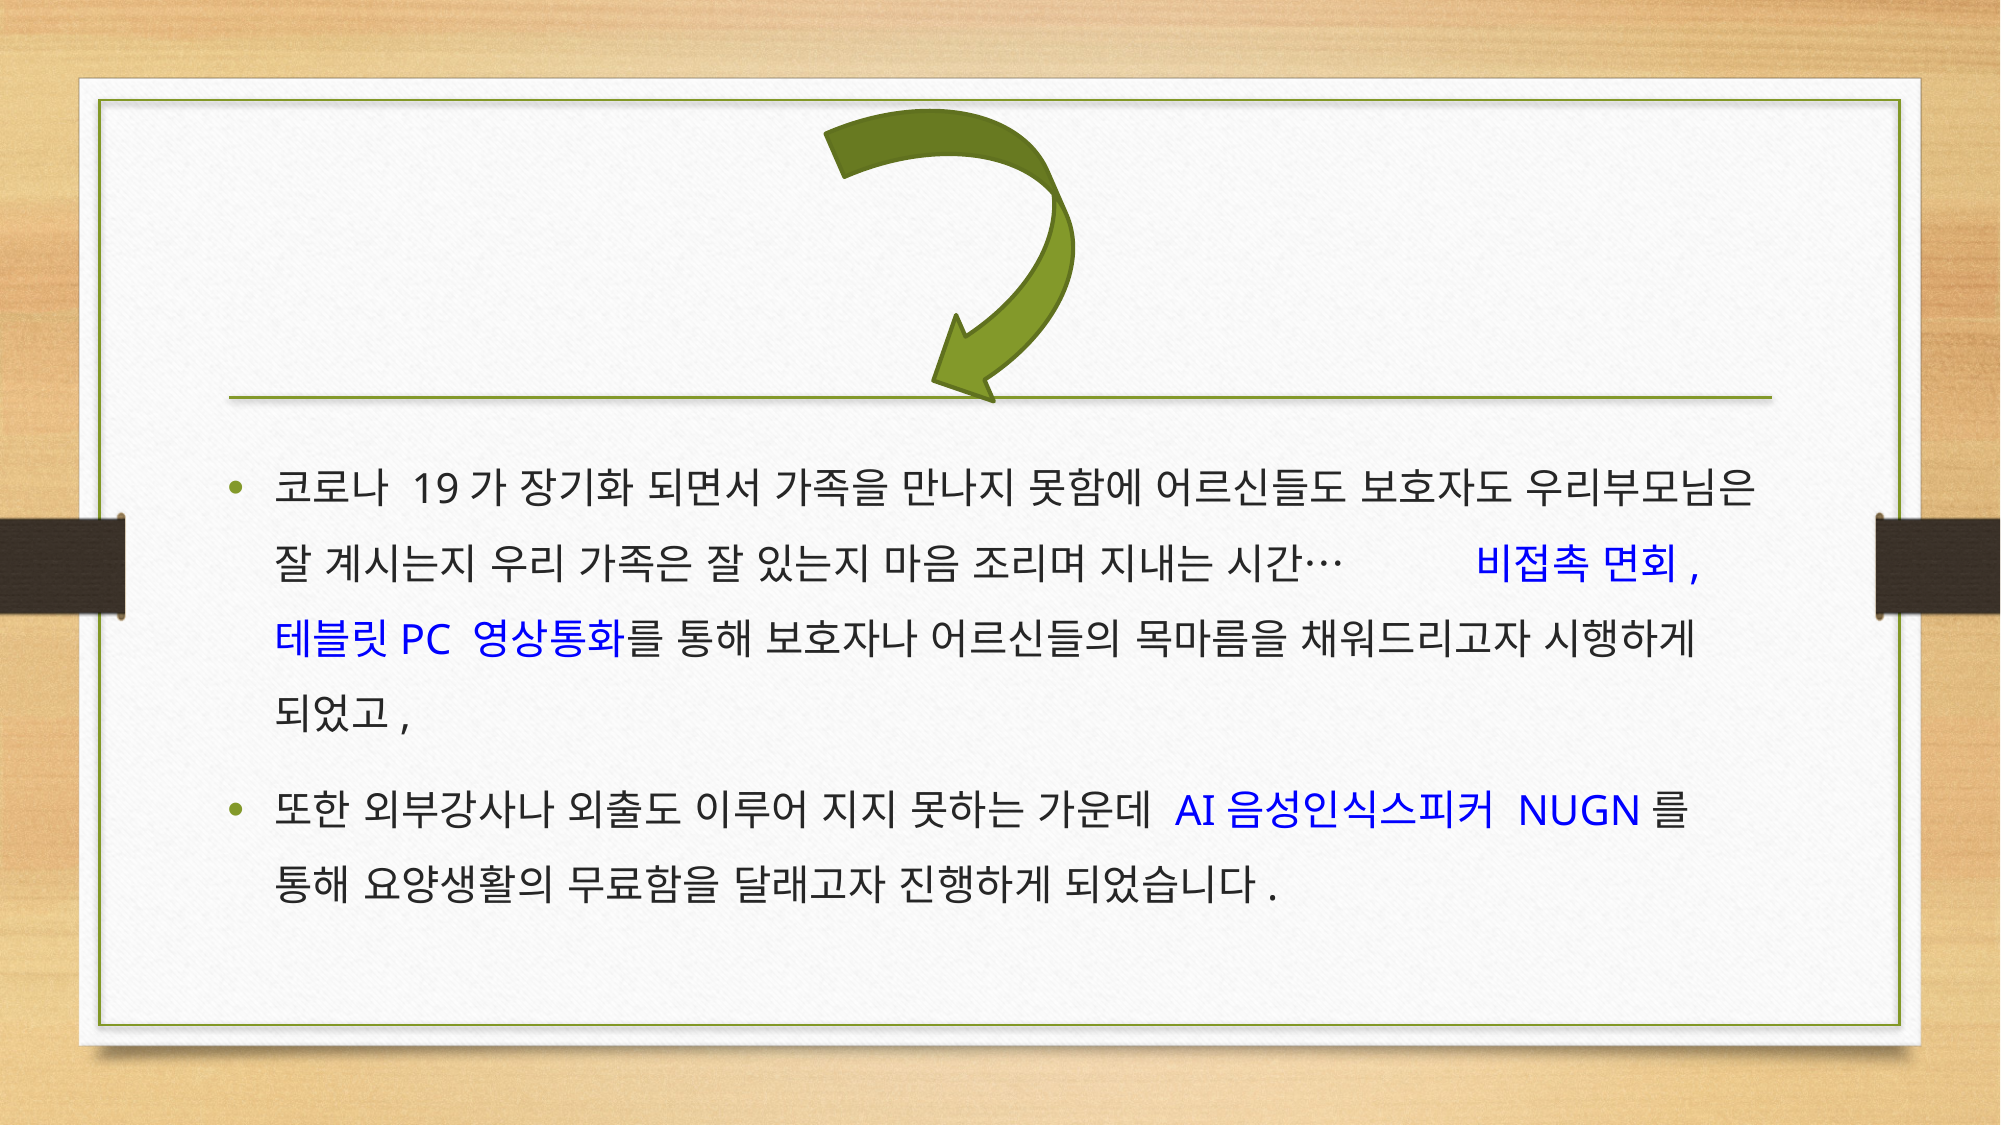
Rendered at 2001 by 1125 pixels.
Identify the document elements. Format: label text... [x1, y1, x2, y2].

list 코로나 19가 장기화 되면서 가족을 만나지 못함에 어르신들도 보호자도 우리부모님은 잘 계시는지 우리 가족은 잘 있는지 마음 조리며 지내는 시간… 비접촉 면회, 테블릿PC 영상통화를 통해 보호자나 어르신들의 목마름을 채워드리고자 시행하게 되었고, 또한 외부강사나 외출도 이루어 지지 못하는 가운데 AI음성인식스피커 NUGN를 통해 요양생활의 무료함을 달래고자 진행하게 되었습니다. [212, 429, 1788, 964]
text_box [823, 108, 1076, 404]
picture [0, 0, 2001, 1125]
